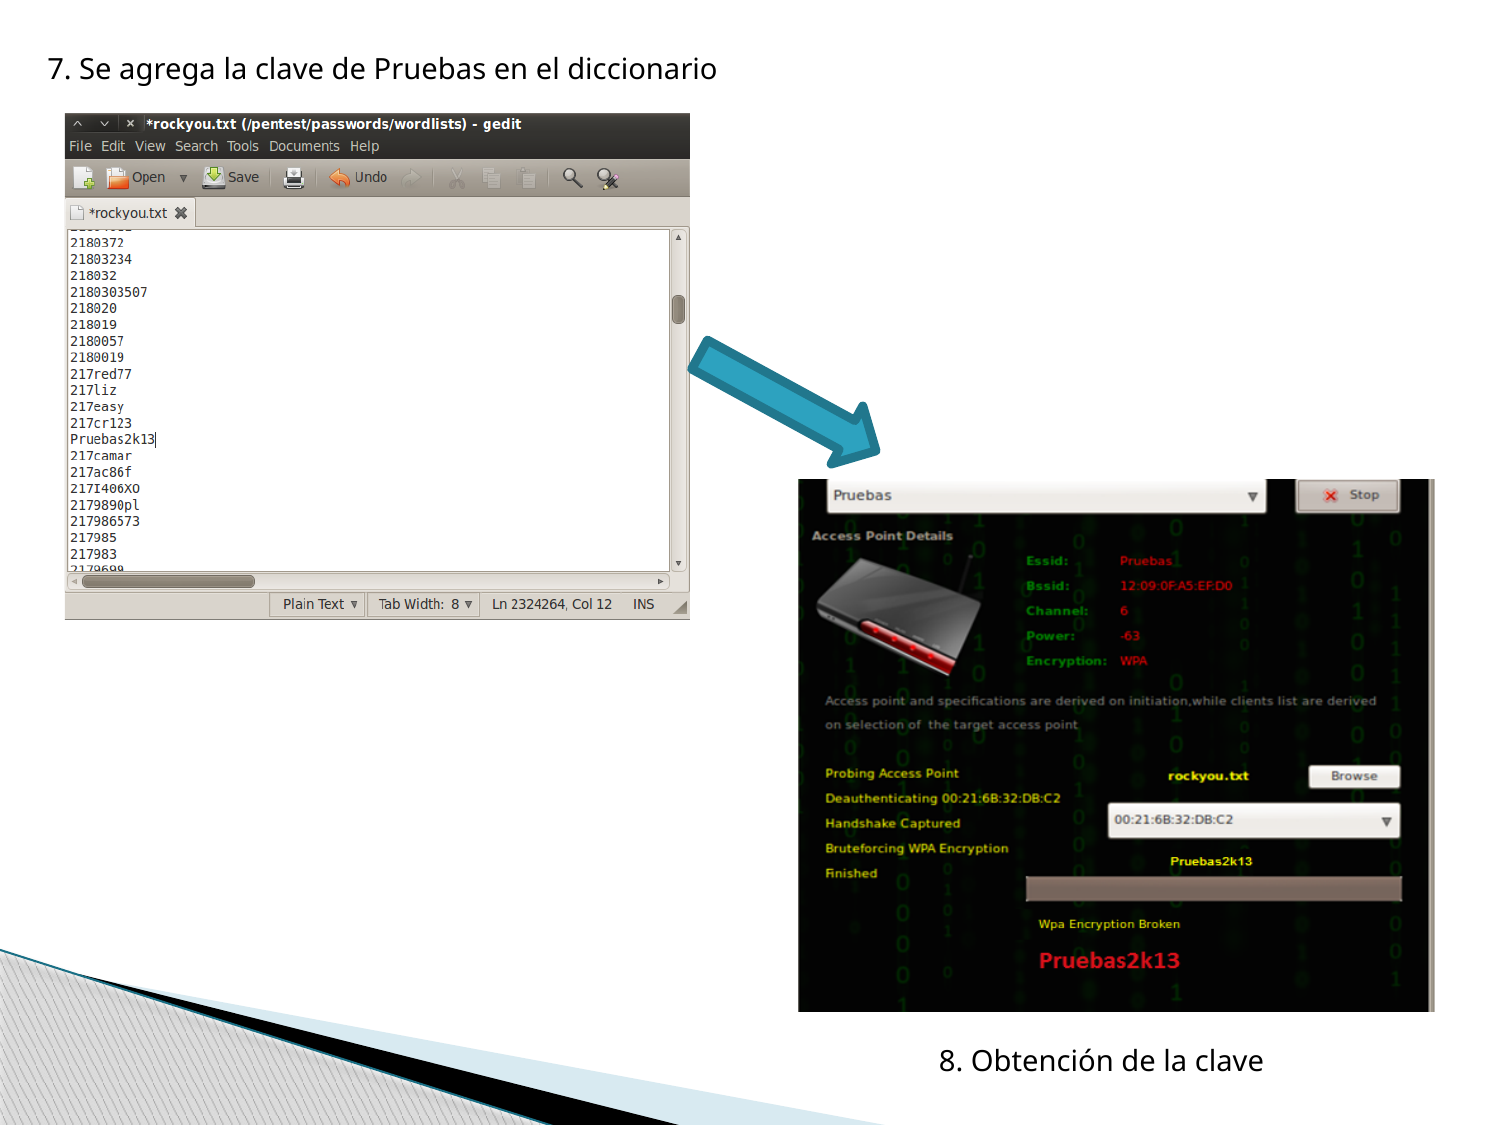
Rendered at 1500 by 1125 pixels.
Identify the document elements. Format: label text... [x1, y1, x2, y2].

picture [796, 479, 1436, 1012]
text_box 8. Obtención de la clave [924, 1034, 1280, 1085]
picture [64, 113, 691, 621]
text_box 7. Se agrega la clave de Pruebas en el diccionario [32, 42, 734, 93]
text_box [696, 335, 881, 469]
